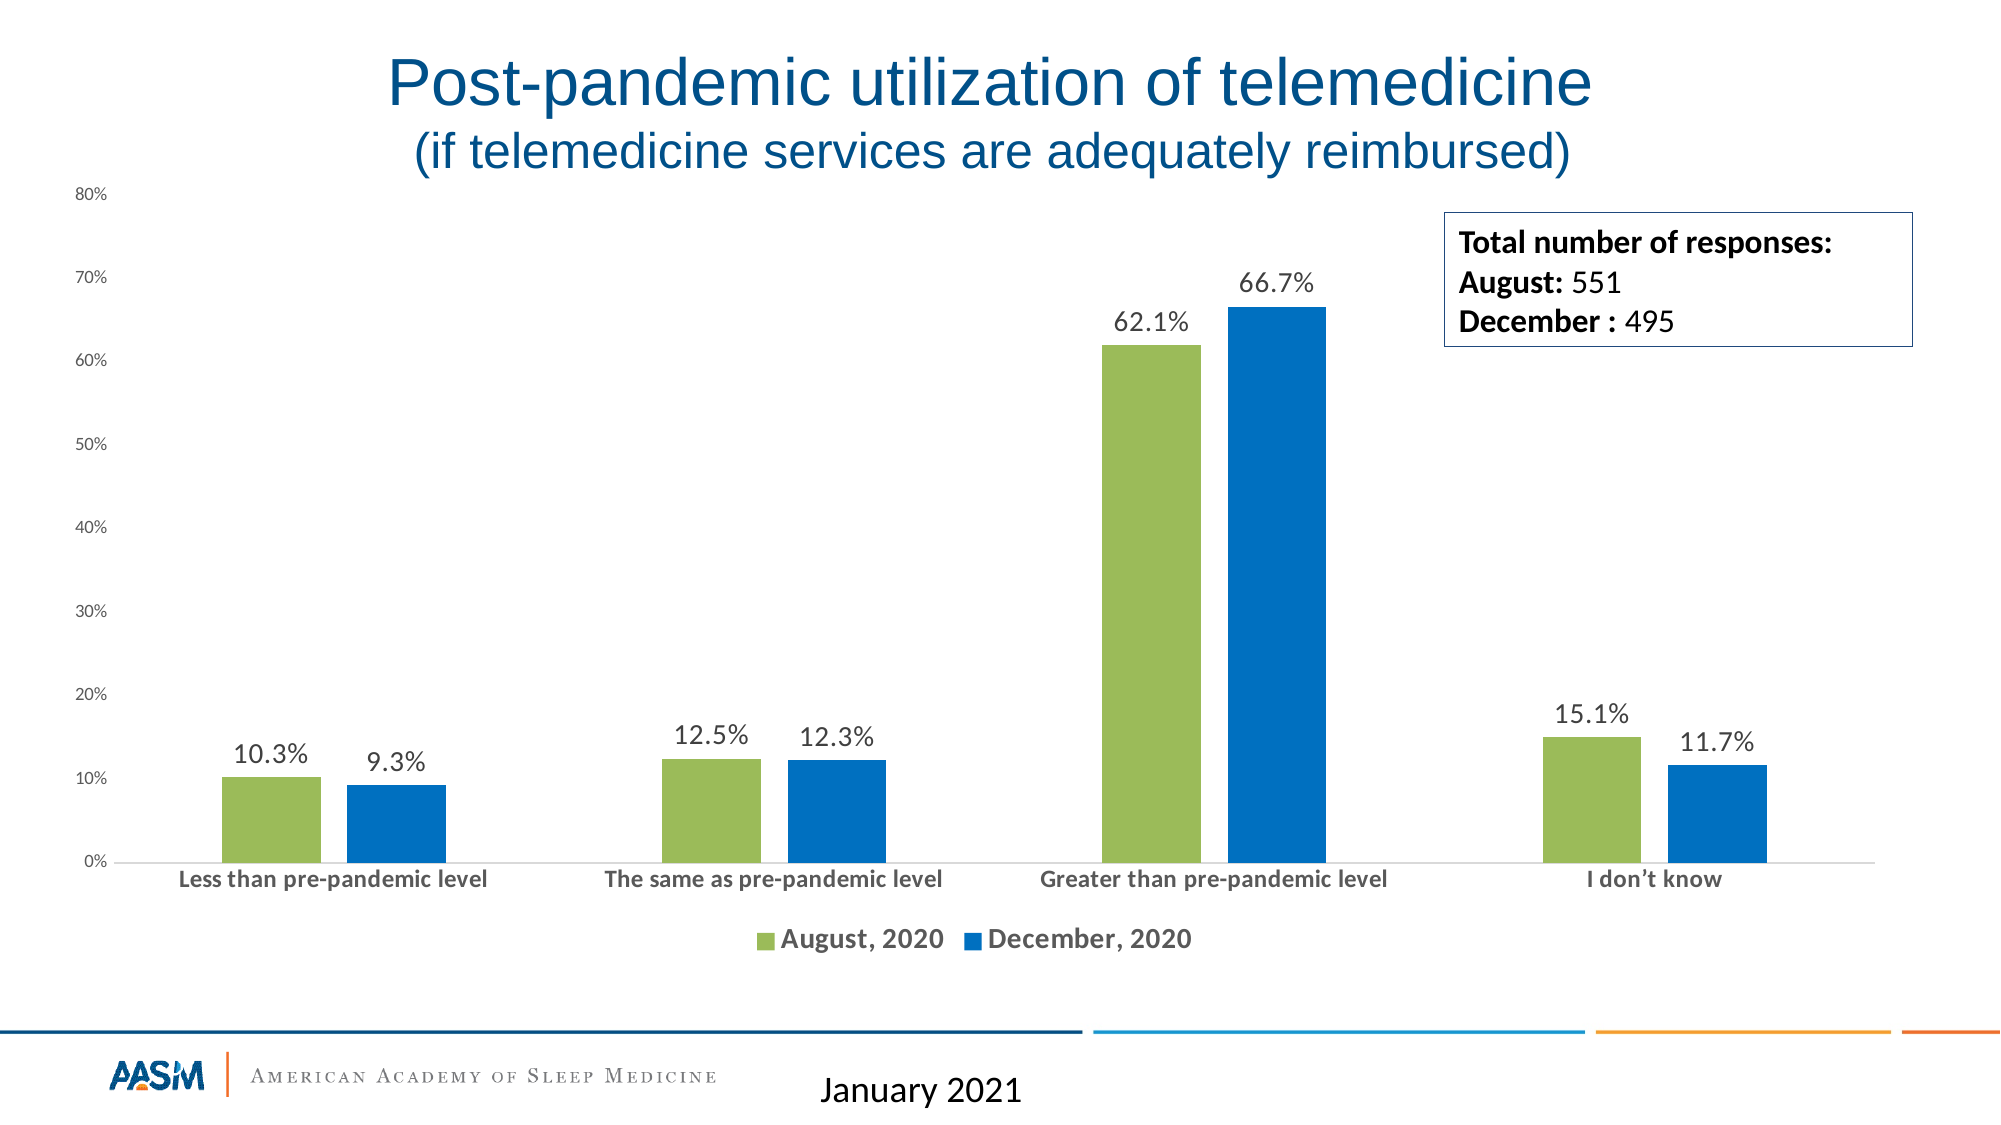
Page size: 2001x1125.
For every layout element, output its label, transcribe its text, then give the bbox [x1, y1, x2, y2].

chart [37, 169, 1913, 963]
picture [0, 968, 2000, 1125]
footer January 2021 [805, 1057, 1439, 1118]
title Post-pandemic utilization of telemedicine (if telemedicine services are adequately reimbursed) [137, 0, 1863, 169]
